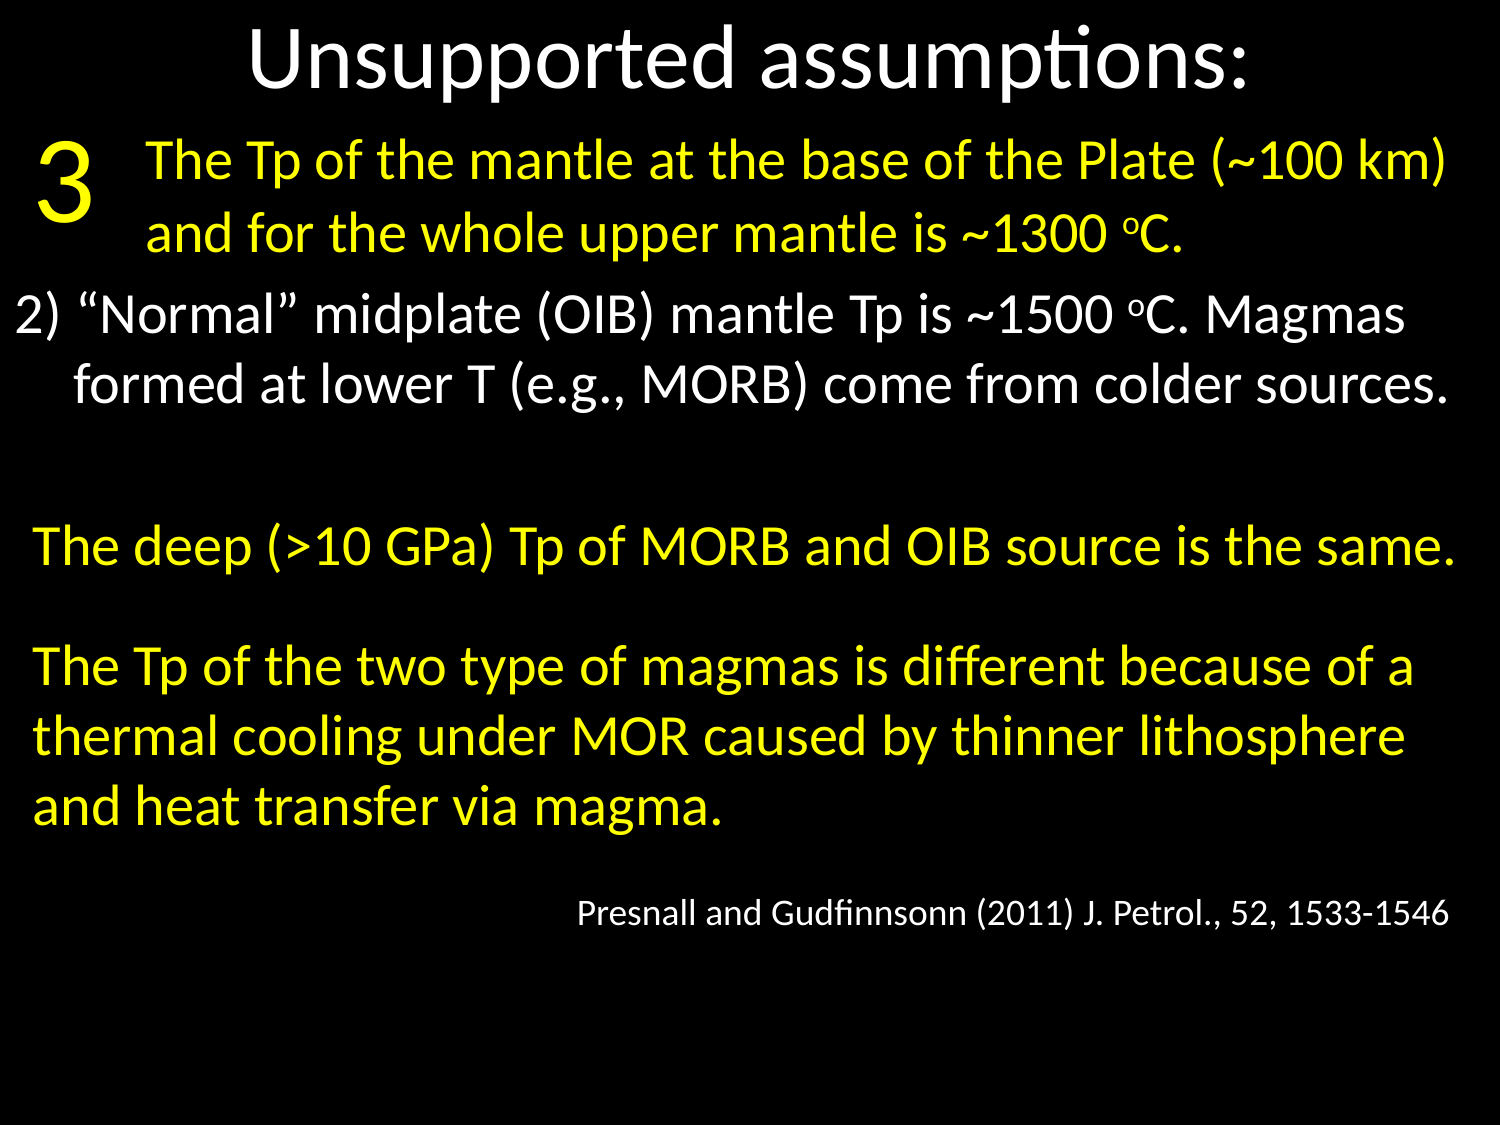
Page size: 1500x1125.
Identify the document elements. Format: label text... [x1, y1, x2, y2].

text_box Unsupported assumptions: [0, 1, 1500, 116]
text_box The deep (>10 GPa) Tp of MORB and OIB source is the same. The Tp of the two type of magmas is different because of a thermal cooling under MOR caused by thinner lithosphere and heat transfer via magma. [17, 500, 1500, 845]
text_box The Tp of the mantle at the base of the Plate (~100 km) and for the whole upper mantle is ~1300 oC. [130, 110, 1500, 272]
text_box 3 [17, 116, 124, 255]
text_box Presnall and Gudfinnsonn (2011) J. Petrol., 52, 1533-1546 [558, 880, 1465, 941]
text_box 2) “Normal” midplate (OIB) mantle Tp is ~1500 oC. Magmas formed at lower T (e.g., MORB) come from colder sources. [0, 267, 1500, 423]
